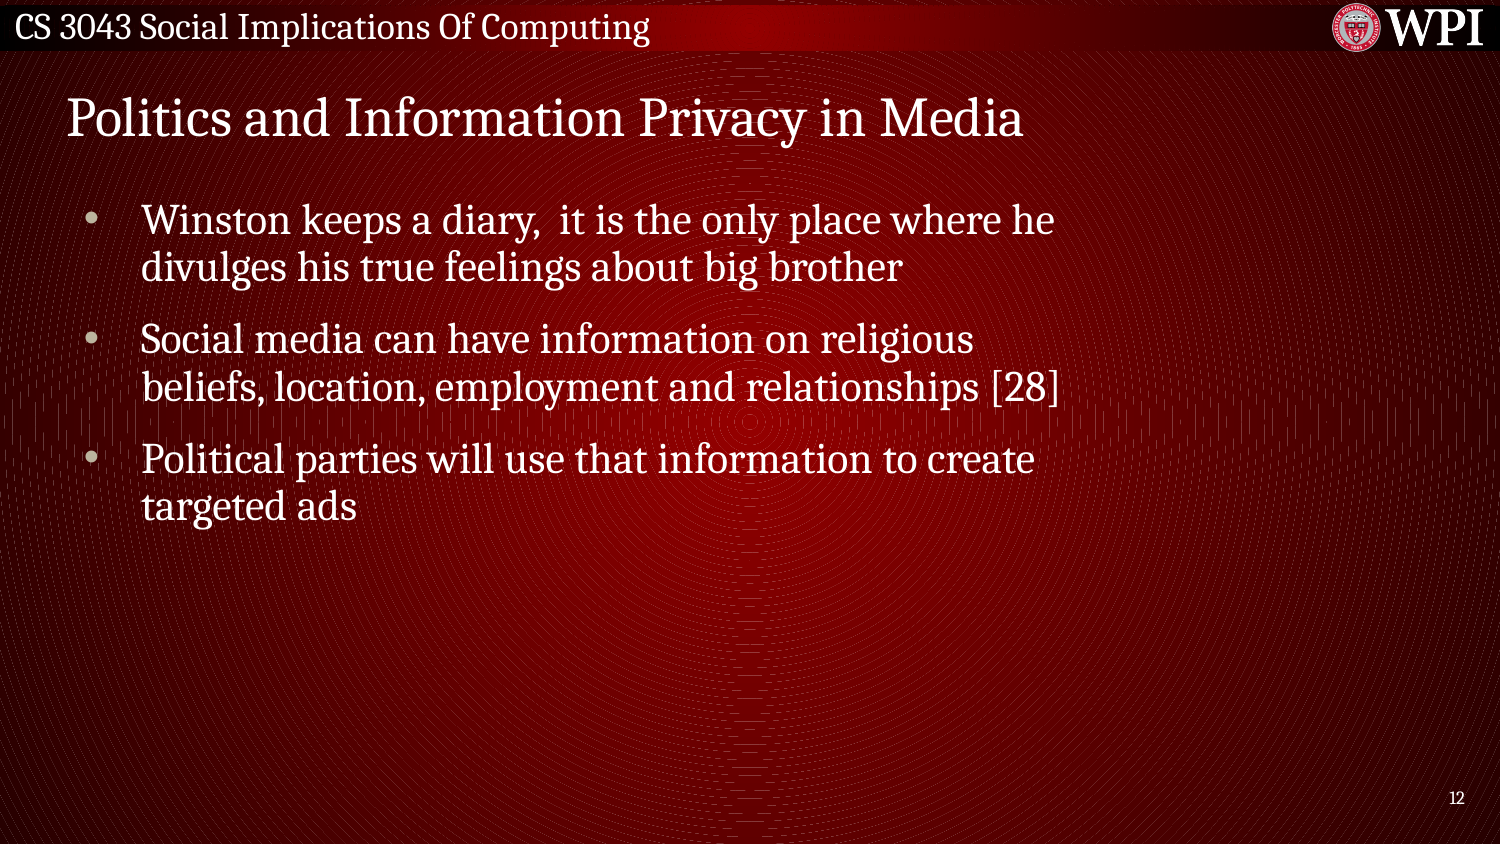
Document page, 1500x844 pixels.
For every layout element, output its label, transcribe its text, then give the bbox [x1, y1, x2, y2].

picture [1332, 3, 1483, 52]
slide_number ‹#› [1389, 764, 1480, 830]
list Winston keeps a diary, it is the only place where he divulges his true feelings about big brother Social media can have information on religious beliefs, location, employment and relationships [28] Political parties will use that information to create targeted ads [51, 189, 1104, 750]
title Politics and Information Privacy in Media [51, 72, 1449, 167]
